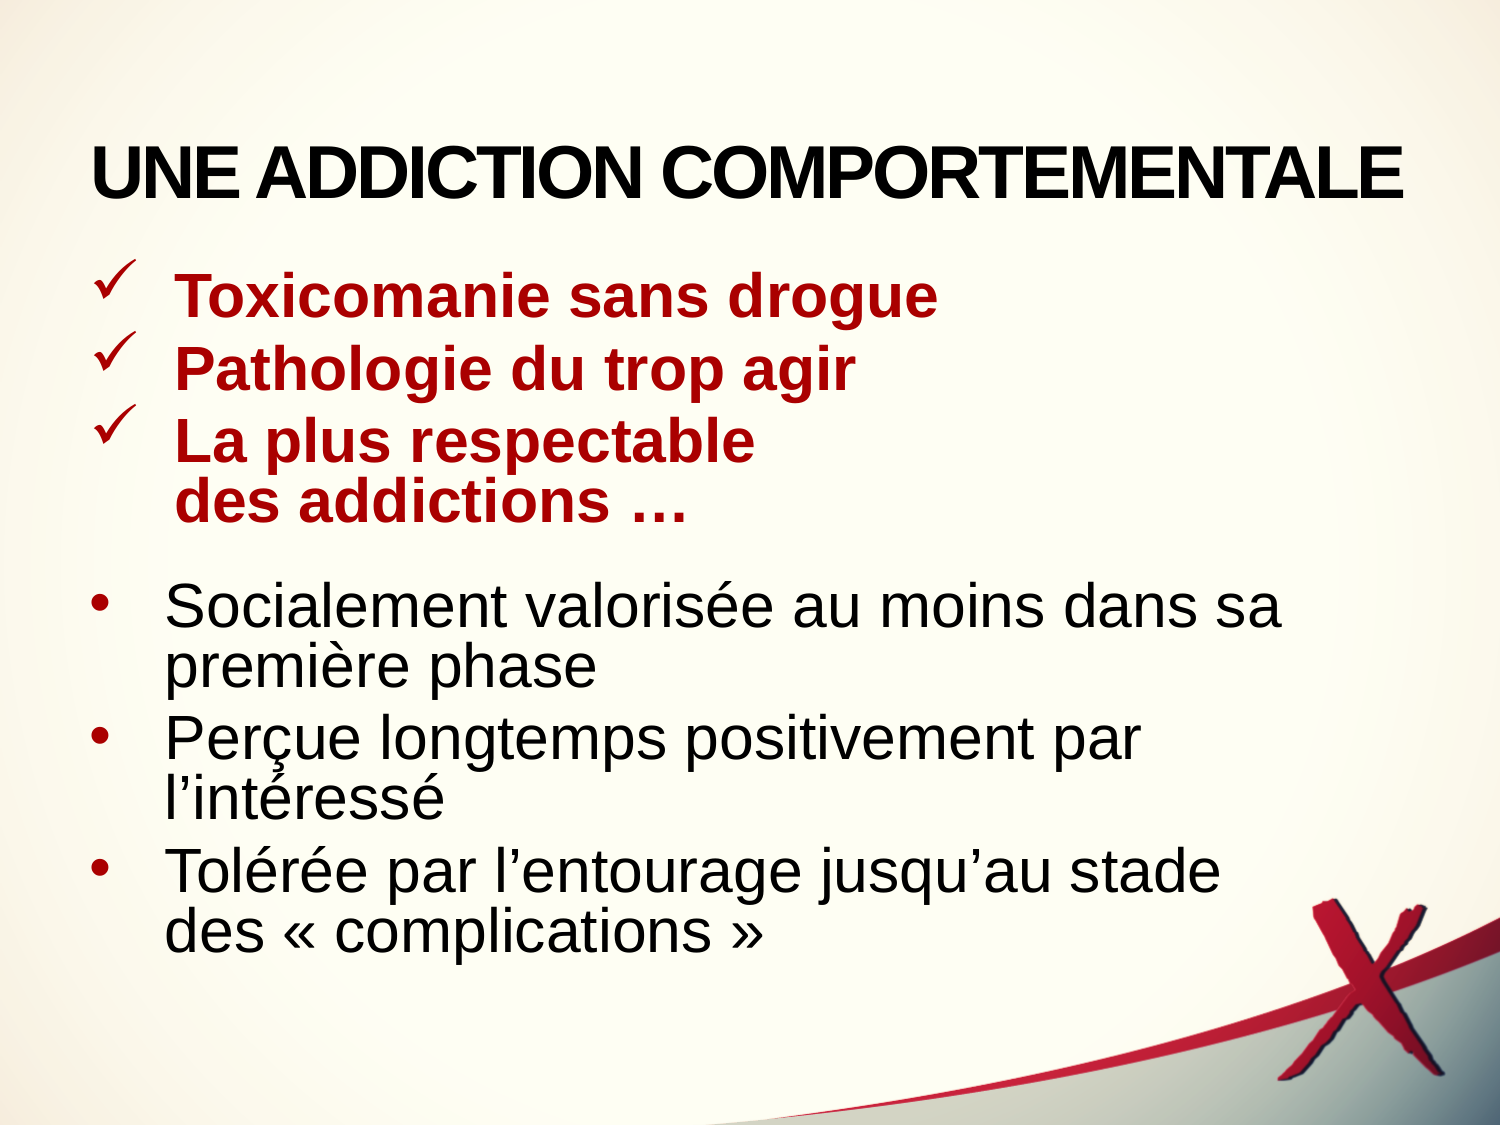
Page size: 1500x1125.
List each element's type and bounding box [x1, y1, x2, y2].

list [0, 0, 1500, 1125]
